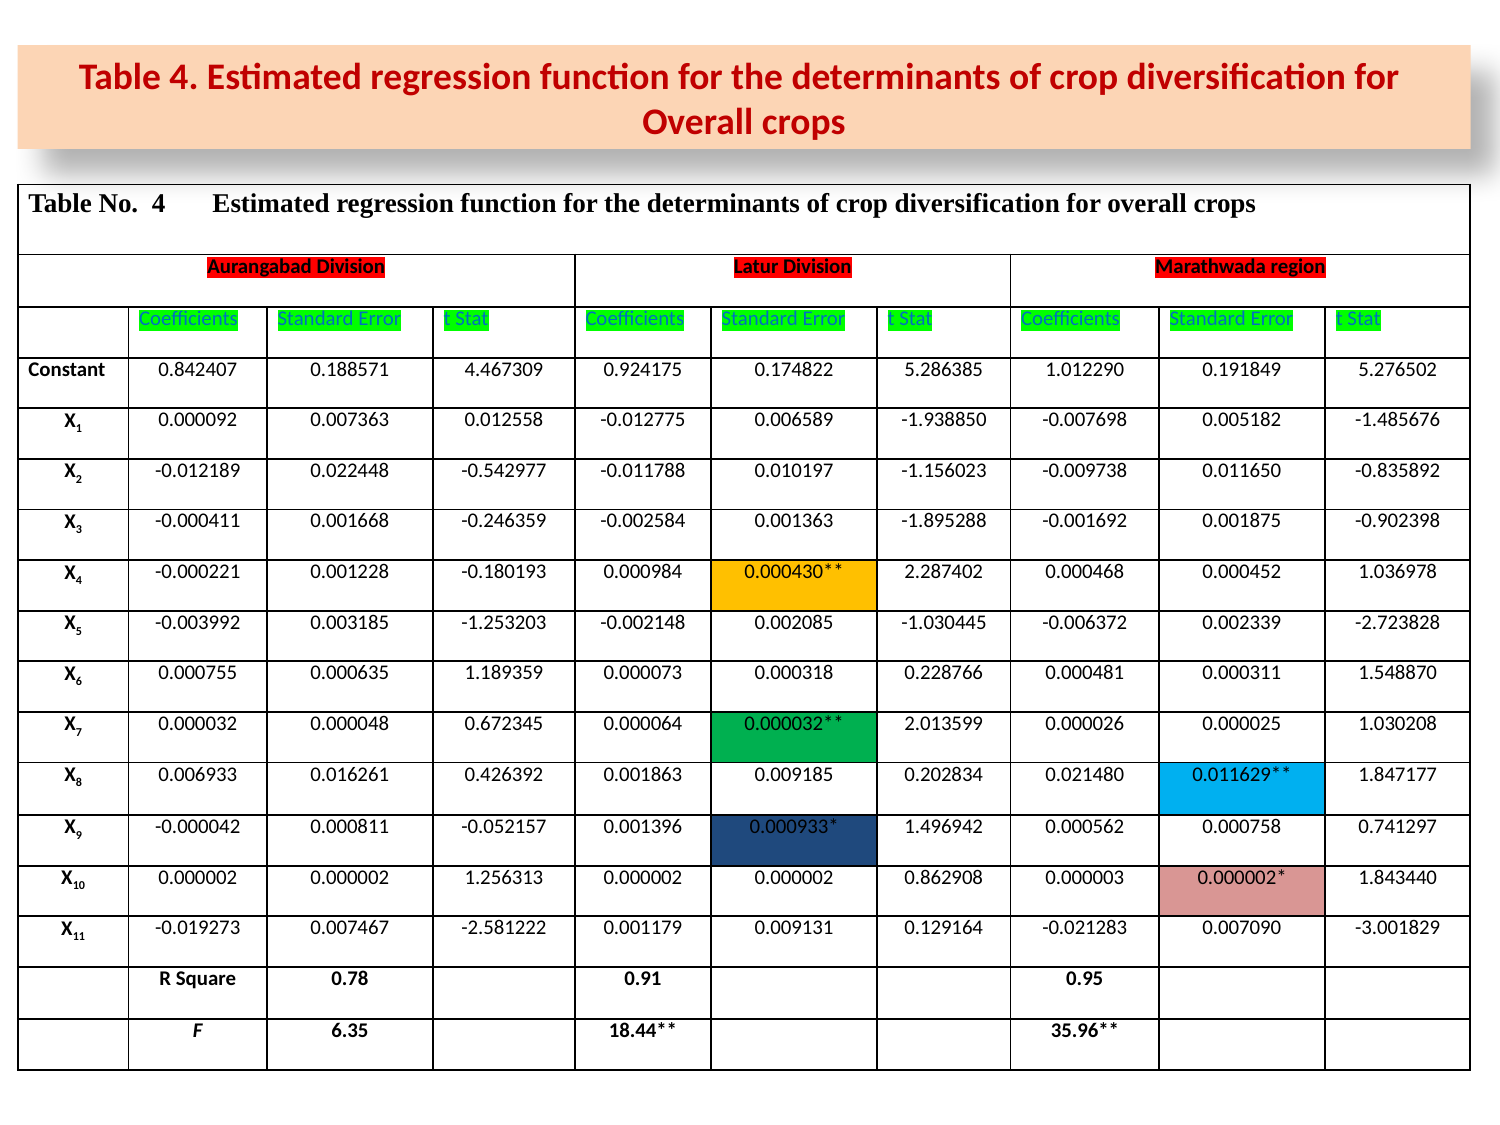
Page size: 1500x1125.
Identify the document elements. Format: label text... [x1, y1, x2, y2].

table_cell 0.000092 [129, 409, 266, 458]
table_cell -0.006372 [1011, 612, 1158, 660]
table_cell -0.902398 [1326, 510, 1469, 559]
table_cell 0.000984 [576, 561, 710, 610]
table_cell 0.842407 [129, 359, 266, 407]
table_cell -0.000411 [129, 510, 266, 559]
table_cell -0.002148 [576, 612, 710, 660]
table_cell [712, 1020, 876, 1069]
table_cell 0.000758 [1160, 816, 1324, 865]
table_cell [1326, 1020, 1469, 1069]
table_cell X8 [19, 763, 128, 814]
table_cell -0.542977 [434, 460, 574, 509]
table_cell -0.001692 [1011, 510, 1158, 559]
table_cell 1.030208 [1326, 713, 1469, 762]
table_cell X10 [19, 867, 128, 915]
table_cell -0.012189 [129, 460, 266, 509]
table_cell 0.000430** [712, 561, 876, 610]
table_cell 1.012290 [1011, 359, 1158, 407]
table_cell 1.036978 [1326, 561, 1469, 610]
table_cell -0.003992 [129, 612, 266, 660]
table_cell X5 [19, 612, 128, 660]
table_cell 0.91 [576, 968, 710, 1018]
table_cell 0.007090 [1160, 917, 1324, 966]
table_cell 0.022448 [268, 460, 432, 509]
table_cell 0.000002 [129, 867, 266, 915]
table_cell 0.000048 [268, 713, 432, 762]
table_cell [878, 1020, 1010, 1069]
table_cell [19, 968, 128, 1018]
table_cell [712, 968, 876, 1018]
table_cell -1.253203 [434, 612, 574, 660]
table_cell 0.000635 [268, 662, 432, 711]
table_cell 0.006589 [712, 409, 876, 458]
table_cell 0.000002 [576, 867, 710, 915]
table_cell 1.843440 [1326, 867, 1469, 915]
table_cell X11 [19, 917, 128, 966]
table_cell -1.156023 [878, 460, 1010, 509]
table_cell 2.013599 [878, 713, 1010, 762]
table_cell 0.862908 [878, 867, 1010, 915]
table_cell -2.723828 [1326, 612, 1469, 660]
table_cell 0.001179 [576, 917, 710, 966]
table_cell 0.010197 [712, 460, 876, 509]
table_cell 1.256313 [434, 867, 574, 915]
table_cell 6.35 [268, 1020, 432, 1069]
table_cell 0.202834 [878, 763, 1010, 814]
table_cell [19, 308, 128, 357]
table_cell 0.005182 [1160, 409, 1324, 458]
table_cell -3.001829 [1326, 917, 1469, 966]
table_cell [434, 1020, 574, 1069]
table_cell t Stat [434, 308, 574, 357]
table_cell X1 [19, 409, 128, 458]
table_cell -0.000221 [129, 561, 266, 610]
table_cell Constant [19, 359, 128, 407]
table_cell 0.016261 [268, 763, 432, 814]
table_cell -0.246359 [434, 510, 574, 559]
table_cell 4.467309 [434, 359, 574, 407]
table_cell 0.000073 [576, 662, 710, 711]
table_cell 5.286385 [878, 359, 1010, 407]
table_header Table No. 4 Estimated regression function for the determinants of crop diversification for overall crops [19, 185, 1469, 254]
table_cell 0.009131 [712, 917, 876, 966]
table_cell 0.000481 [1011, 662, 1158, 711]
table_cell Aurangabad Division [19, 255, 574, 306]
table_cell X6 [19, 662, 128, 711]
table_cell 0.021480 [1011, 763, 1158, 814]
table_cell 0.000064 [576, 713, 710, 762]
table_cell 0.000026 [1011, 713, 1158, 762]
table_cell 0.006933 [129, 763, 266, 814]
table_cell 0.000003 [1011, 867, 1158, 915]
title Table 4. Estimated regression function for the determinants of crop diversification for Overall crops [17, 45, 1471, 149]
table_cell -0.007698 [1011, 409, 1158, 458]
table_cell Coefficients [129, 308, 266, 357]
table_cell [878, 968, 1010, 1018]
table_cell 0.000318 [712, 662, 876, 711]
table_cell 0.001396 [576, 816, 710, 865]
table_cell X3 [19, 510, 128, 559]
table_cell 0.000468 [1011, 561, 1158, 610]
table_cell F [129, 1020, 266, 1069]
table_cell 0.002085 [712, 612, 876, 660]
table_cell 0.000002 [268, 867, 432, 915]
table_cell Standard Error [1160, 308, 1324, 357]
table_cell 0.741297 [1326, 816, 1469, 865]
table_cell -2.581222 [434, 917, 574, 966]
table_cell 0.000562 [1011, 816, 1158, 865]
table_cell 1.189359 [434, 662, 574, 711]
table_cell X9 [19, 816, 128, 865]
table_cell 2.287402 [878, 561, 1010, 610]
table_cell 0.000025 [1160, 713, 1324, 762]
table_cell -0.002584 [576, 510, 710, 559]
table_cell X7 [19, 713, 128, 762]
table_cell 0.426392 [434, 763, 574, 814]
table_cell 0.009185 [712, 763, 876, 814]
table_cell -0.019273 [129, 917, 266, 966]
table_cell 0.000032 [129, 713, 266, 762]
table_cell 35.96** [1011, 1020, 1158, 1069]
table_cell -0.180193 [434, 561, 574, 610]
table_cell 0.188571 [268, 359, 432, 407]
table_cell -1.895288 [878, 510, 1010, 559]
table_cell [1160, 1020, 1324, 1069]
table_cell Coefficients [1011, 308, 1158, 357]
table_cell -0.835892 [1326, 460, 1469, 509]
table_cell [434, 968, 574, 1018]
table_cell [19, 1020, 128, 1069]
table_cell 0.001875 [1160, 510, 1324, 559]
table_cell 18.44** [576, 1020, 710, 1069]
table_cell 0.002339 [1160, 612, 1324, 660]
table_cell 0.000002* [1160, 867, 1324, 915]
table_cell t Stat [878, 308, 1010, 357]
table_cell 1.847177 [1326, 763, 1469, 814]
table_cell 0.174822 [712, 359, 876, 407]
table_cell -0.021283 [1011, 917, 1158, 966]
table_cell 0.001363 [712, 510, 876, 559]
table_cell 0.95 [1011, 968, 1158, 1018]
table_cell [1160, 968, 1324, 1018]
table_cell -0.011788 [576, 460, 710, 509]
table_cell 1.496942 [878, 816, 1010, 865]
table_cell 0.000755 [129, 662, 266, 711]
table_cell 0.001668 [268, 510, 432, 559]
table_cell X4 [19, 561, 128, 610]
table_cell 0.228766 [878, 662, 1010, 711]
table_cell -0.000042 [129, 816, 266, 865]
table_cell 0.924175 [576, 359, 710, 407]
table_cell 0.129164 [878, 917, 1010, 966]
table_cell 0.000933* [712, 816, 876, 865]
table_cell 0.007363 [268, 409, 432, 458]
table_cell 0.672345 [434, 713, 574, 762]
table_cell 0.001863 [576, 763, 710, 814]
table_cell 0.78 [268, 968, 432, 1018]
table_cell Marathwada region [1011, 255, 1469, 306]
table_cell 0.000032** [712, 713, 876, 762]
table_cell 0.007467 [268, 917, 432, 966]
table_cell 0.000452 [1160, 561, 1324, 610]
table_cell Coefficients [576, 308, 710, 357]
table_cell 0.012558 [434, 409, 574, 458]
table_cell -0.009738 [1011, 460, 1158, 509]
table_cell 0.001228 [268, 561, 432, 610]
table_cell Latur Division [576, 255, 1010, 306]
table_cell 0.000811 [268, 816, 432, 865]
table_cell 0.011629** [1160, 763, 1324, 814]
table_cell 5.276502 [1326, 359, 1469, 407]
table_cell 0.000311 [1160, 662, 1324, 711]
table_cell 0.011650 [1160, 460, 1324, 509]
table_cell -1.938850 [878, 409, 1010, 458]
table_cell -1.030445 [878, 612, 1010, 660]
table_cell 1.548870 [1326, 662, 1469, 711]
table_cell t Stat [1326, 308, 1469, 357]
table_cell 0.191849 [1160, 359, 1324, 407]
table_cell -1.485676 [1326, 409, 1469, 458]
table_cell X2 [19, 460, 128, 509]
table_cell Standard Error [712, 308, 876, 357]
table_cell Standard Error [268, 308, 432, 357]
table_cell 0.003185 [268, 612, 432, 660]
table_cell -0.012775 [576, 409, 710, 458]
table_cell [1326, 968, 1469, 1018]
table_cell R Square [129, 968, 266, 1018]
table_cell -0.052157 [434, 816, 574, 865]
table_cell 0.000002 [712, 867, 876, 915]
